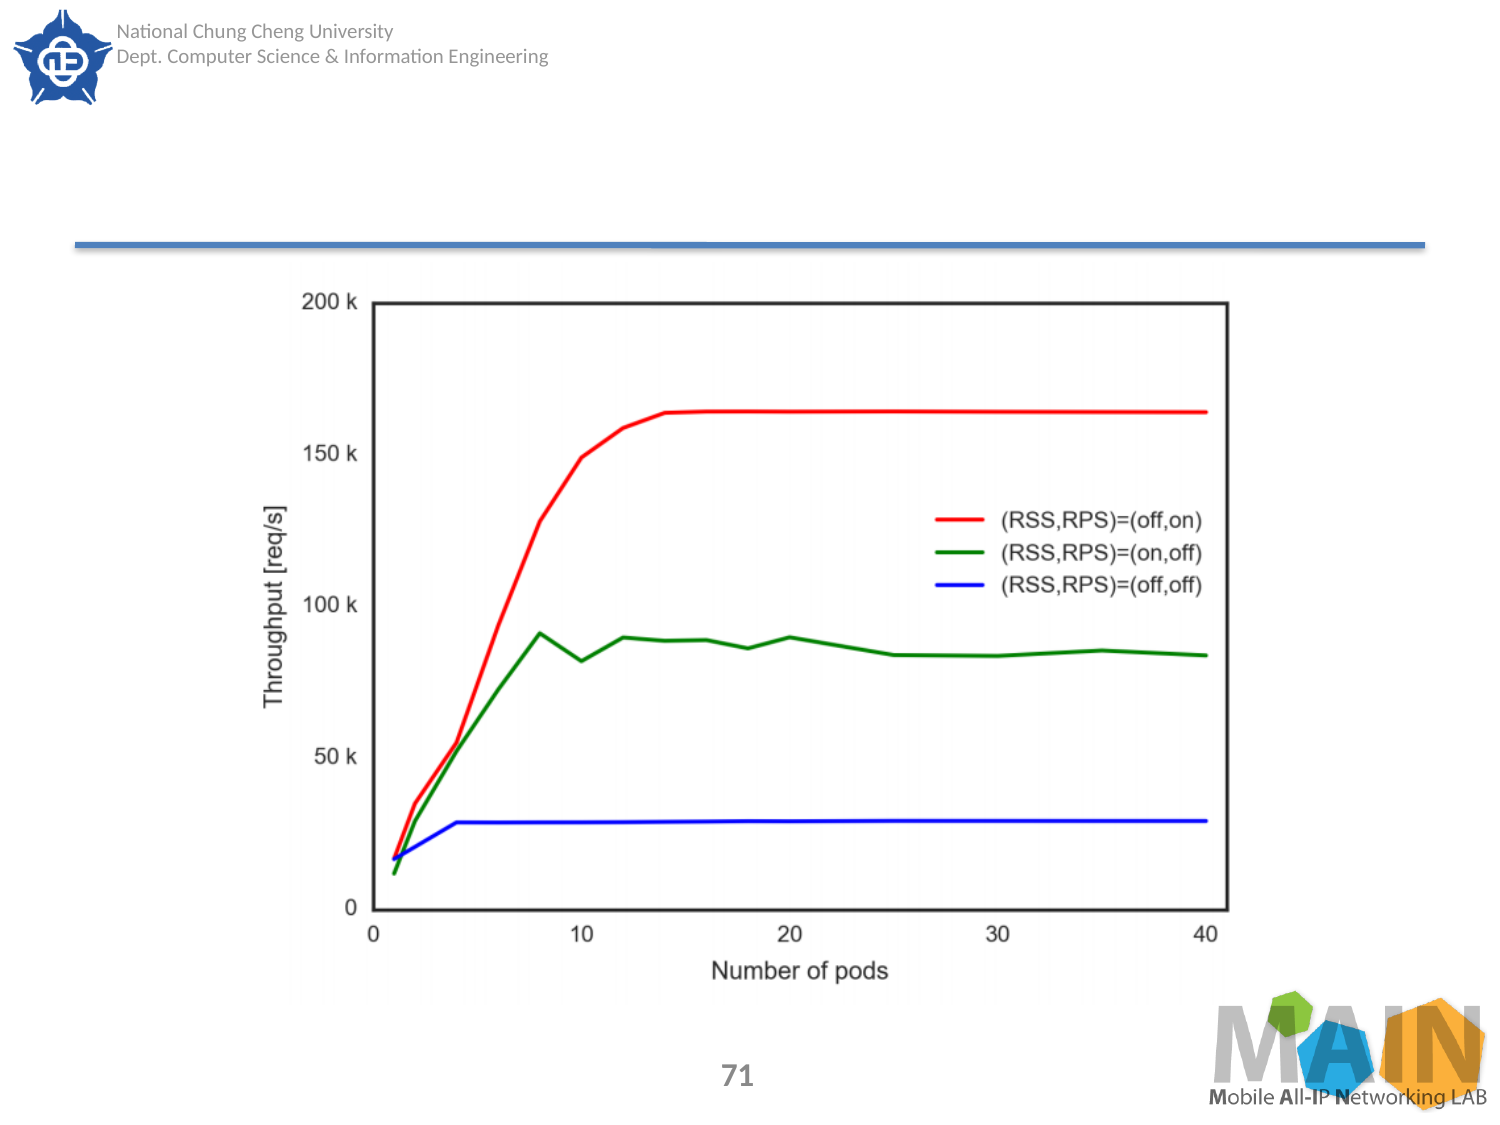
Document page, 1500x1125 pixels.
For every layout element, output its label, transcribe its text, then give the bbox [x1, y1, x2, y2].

picture [119, 51, 126, 62]
picture [0, 0, 126, 113]
picture [1050, 987, 1488, 1113]
slide_number 71 [562, 1042, 913, 1103]
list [232, 262, 1268, 1006]
